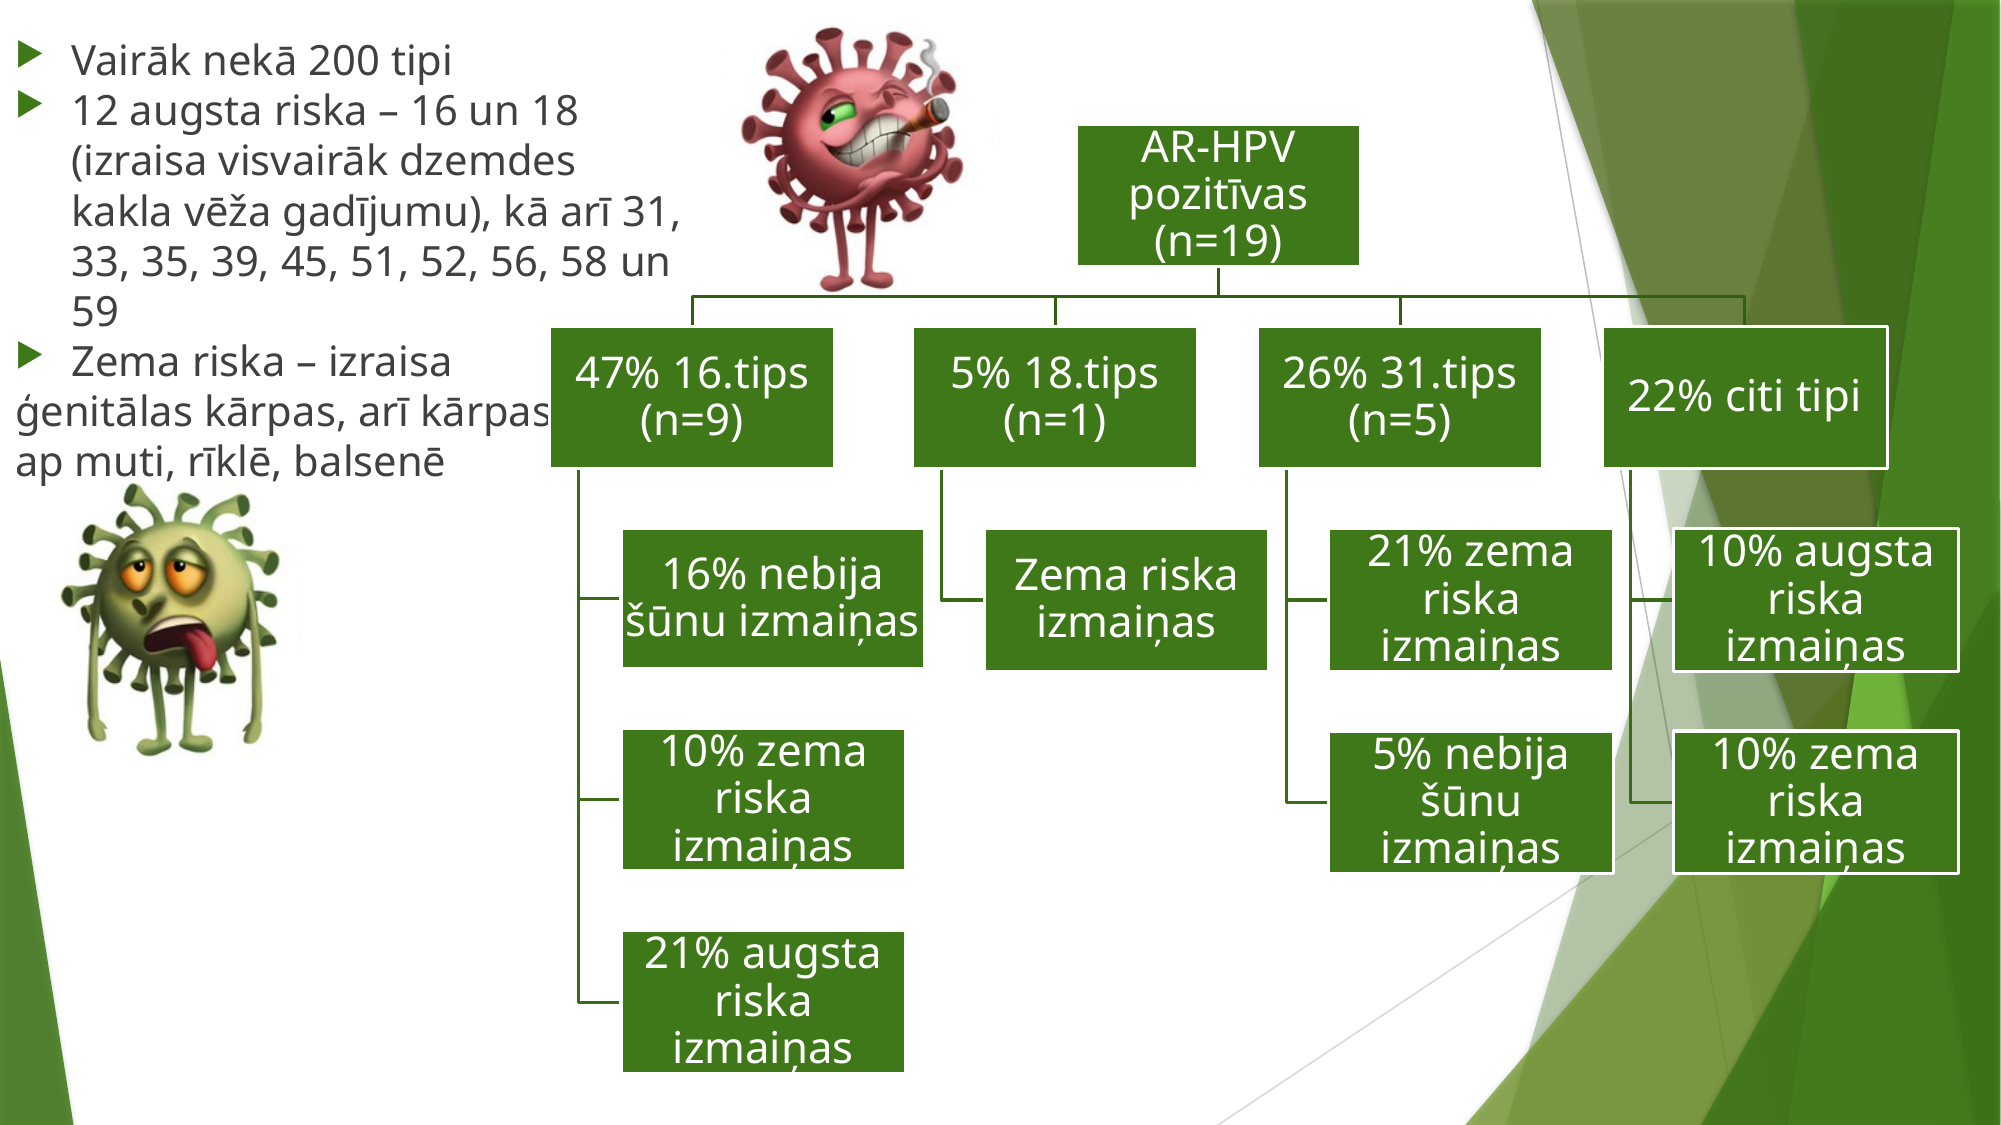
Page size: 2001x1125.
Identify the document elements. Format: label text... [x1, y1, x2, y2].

picture [723, 0, 1001, 116]
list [548, 116, 1960, 1082]
text_box Vairāk nekā 200 tipi 12 augsta riska – 16 un 18 (izraisa visvairāk dzemdes kakla vēža gadījumu), kā arī 31, 33, 35, 39, 45, 51, 52, 56, 58 un 59 Zema riska – izraisa ģenitālas kārpas, arī kārpas ap muti, rīklē, balsenē [0, 26, 701, 606]
picture [54, 440, 303, 771]
